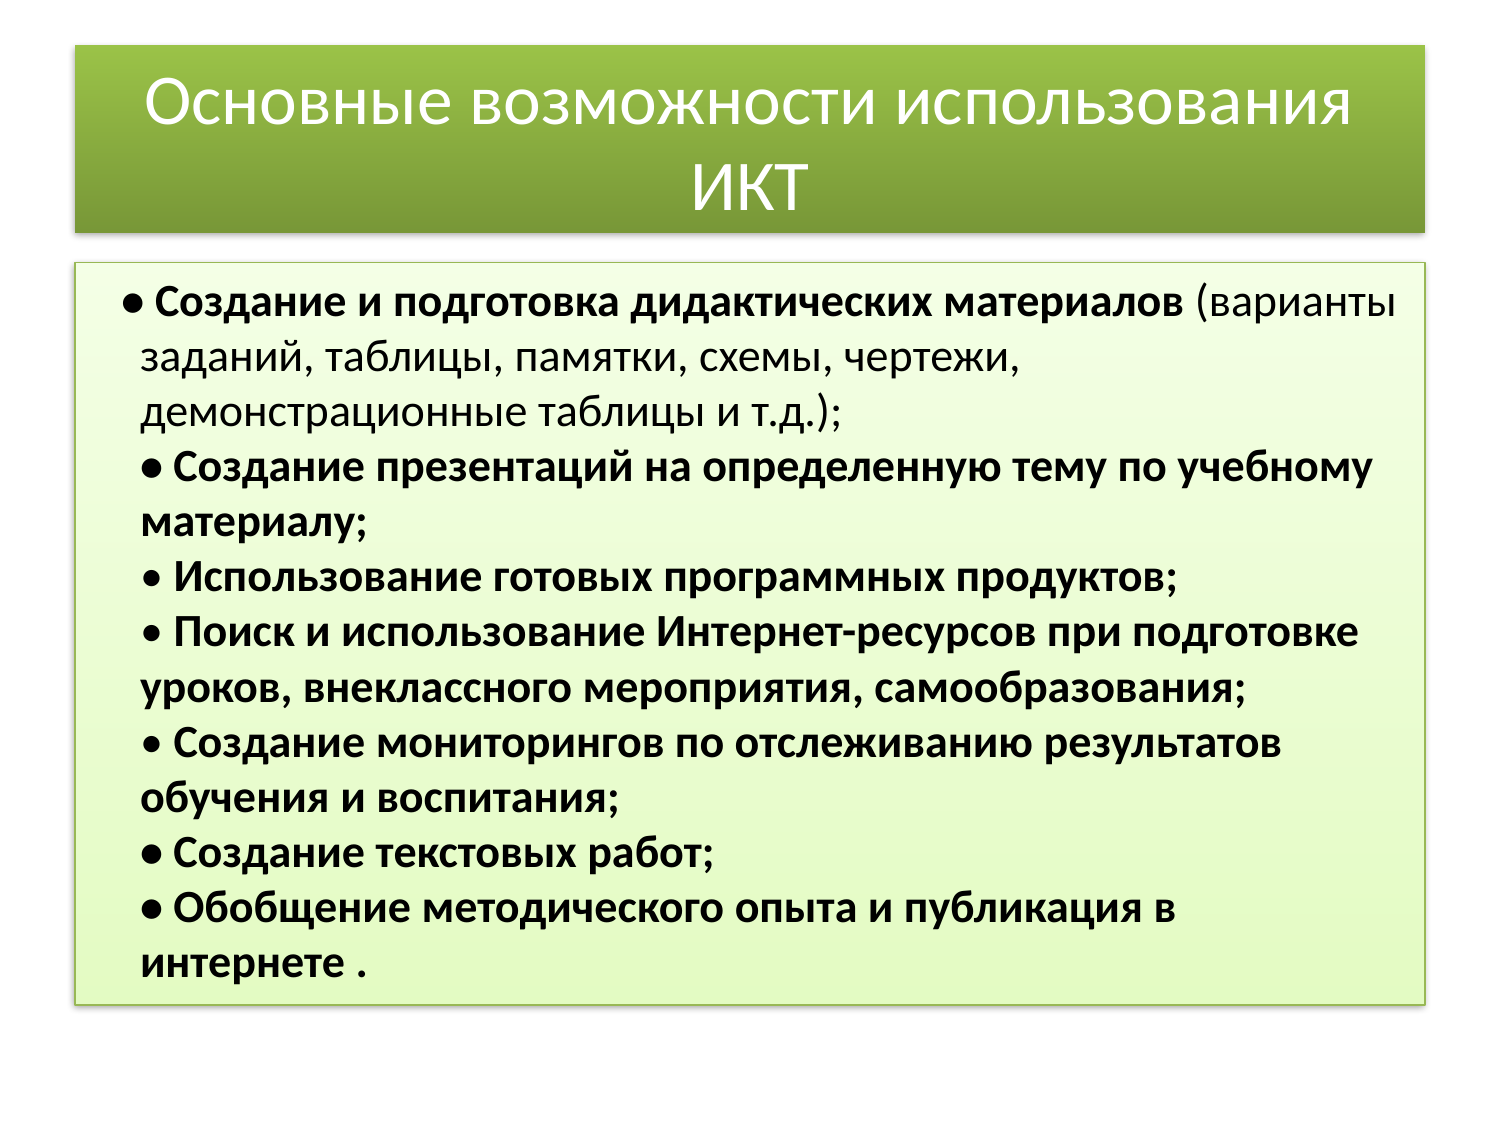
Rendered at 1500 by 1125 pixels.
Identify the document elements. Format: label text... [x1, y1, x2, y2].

title Основные возможности использования ИКТ [75, 45, 1425, 233]
list • Создание и подготовка дидактических материалов (варианты заданий, таблицы, памятки, схемы, чертежи, демонстрационные таблицы и т.д.); • Создание презентаций на определенную тему по учебному материалу; • Использование готовых программных продуктов; • Поиск и использование Интернет-ресурсов при подготовке уроков, внеклассного мероприятия, самообразования; • Создание мониторингов по отслеживанию результатов обучения и воспитания; • Создание текстовых работ; • Обобщение методического опыта и публикация в интернете . [74, 262, 1426, 1006]
